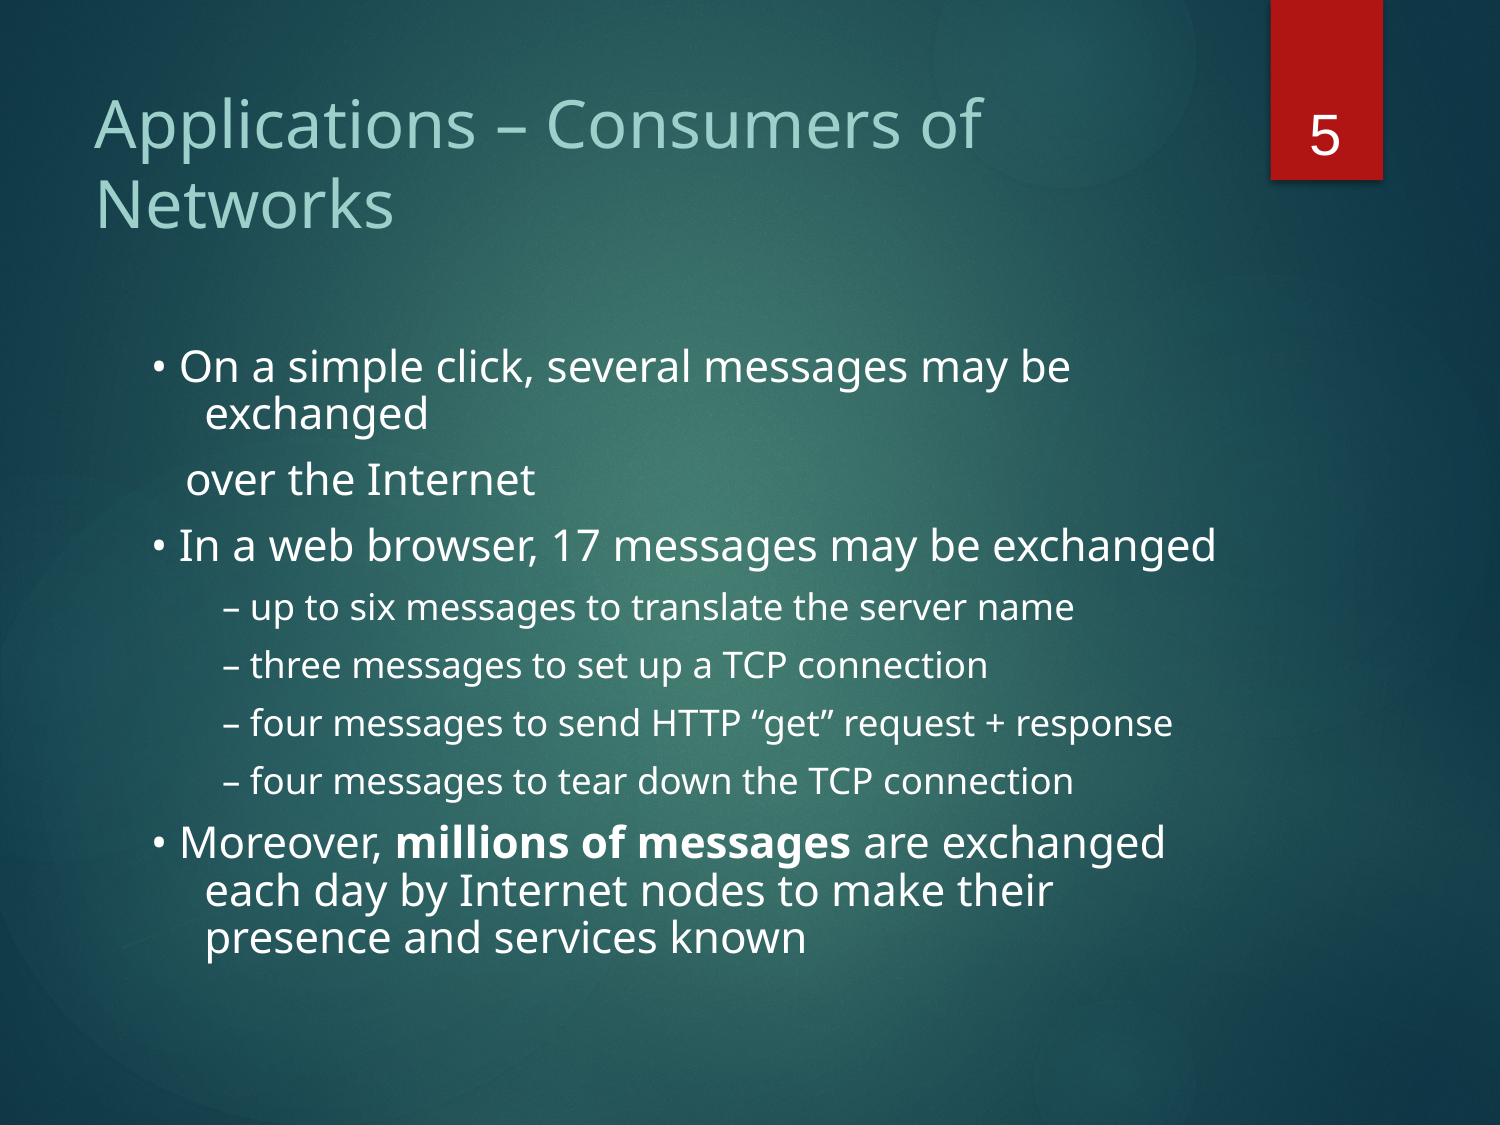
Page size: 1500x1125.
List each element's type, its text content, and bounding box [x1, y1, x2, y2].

slide_number 5 [1273, 48, 1378, 175]
list • On a simple click, several messages may be exchanged over the Internet • In a web browser, 17 messages may be exchanged – up to six messages to translate the server name – three messages to set up a TCP connection – four messages to send HTTP “get” request + response – four messages to tear down the TCP connection • Moreover, millions of messages are exchanged each day by Internet nodes to make their presence and services known [135, 336, 1237, 1025]
title Applications – Consumers of Networks [79, 74, 1237, 304]
